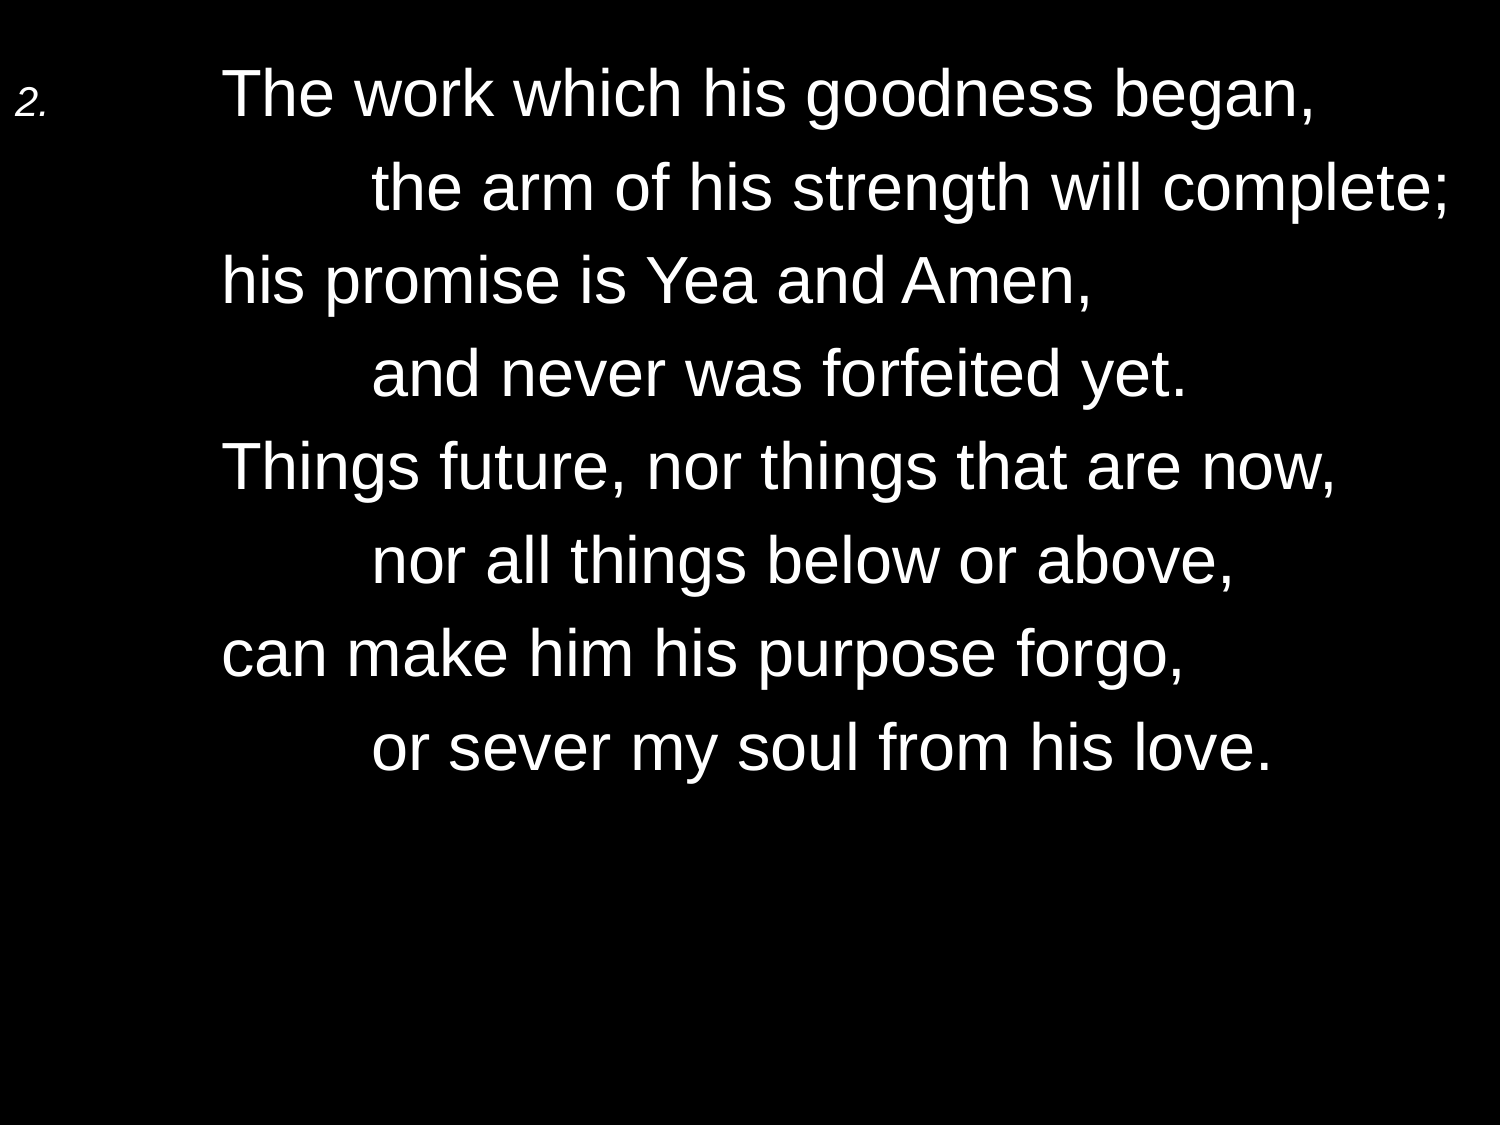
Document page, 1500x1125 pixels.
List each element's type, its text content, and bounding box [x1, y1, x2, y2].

list 2. The work which his goodness began, the arm of his strength will complete; his promise is Yea and Amen, and never was forfeited yet. Things future, nor things that are now, nor all things below or above, can make him his purpose forgo, or sever my soul from his love. [0, 42, 1500, 1047]
